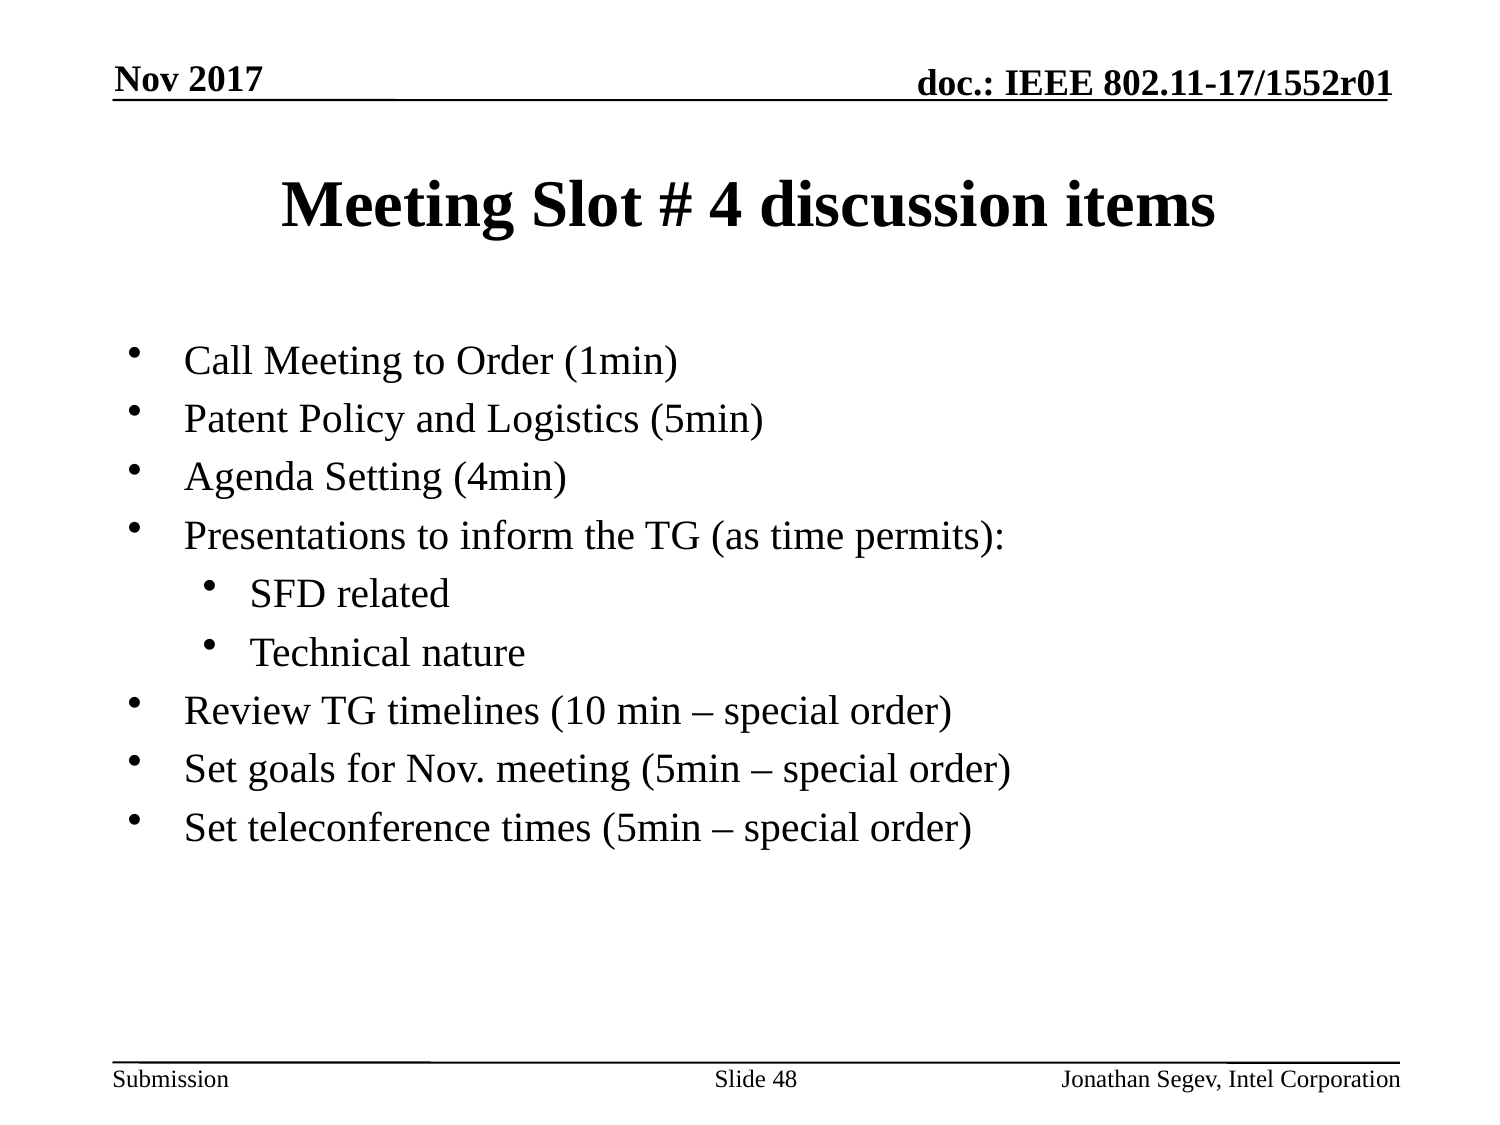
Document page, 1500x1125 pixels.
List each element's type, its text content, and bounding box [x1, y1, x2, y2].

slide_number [114, 54, 423, 100]
slide_number Slide 48 [712, 1061, 800, 1123]
title Meeting Slot # 4 discussion items [112, 112, 1388, 288]
list Call Meeting to Order (1min) Patent Policy and Logistics (5min) Agenda Setting (4min) Presentations to inform the TG (as time permits): SFD related Technical nature Review TG timelines (10 min – special order) Set goals for Nov. meeting (5min – special order) Set teleconference times (5min – special order) [112, 324, 1388, 1000]
footer Jonathan Segev, Intel Corporation [878, 1061, 1402, 1093]
